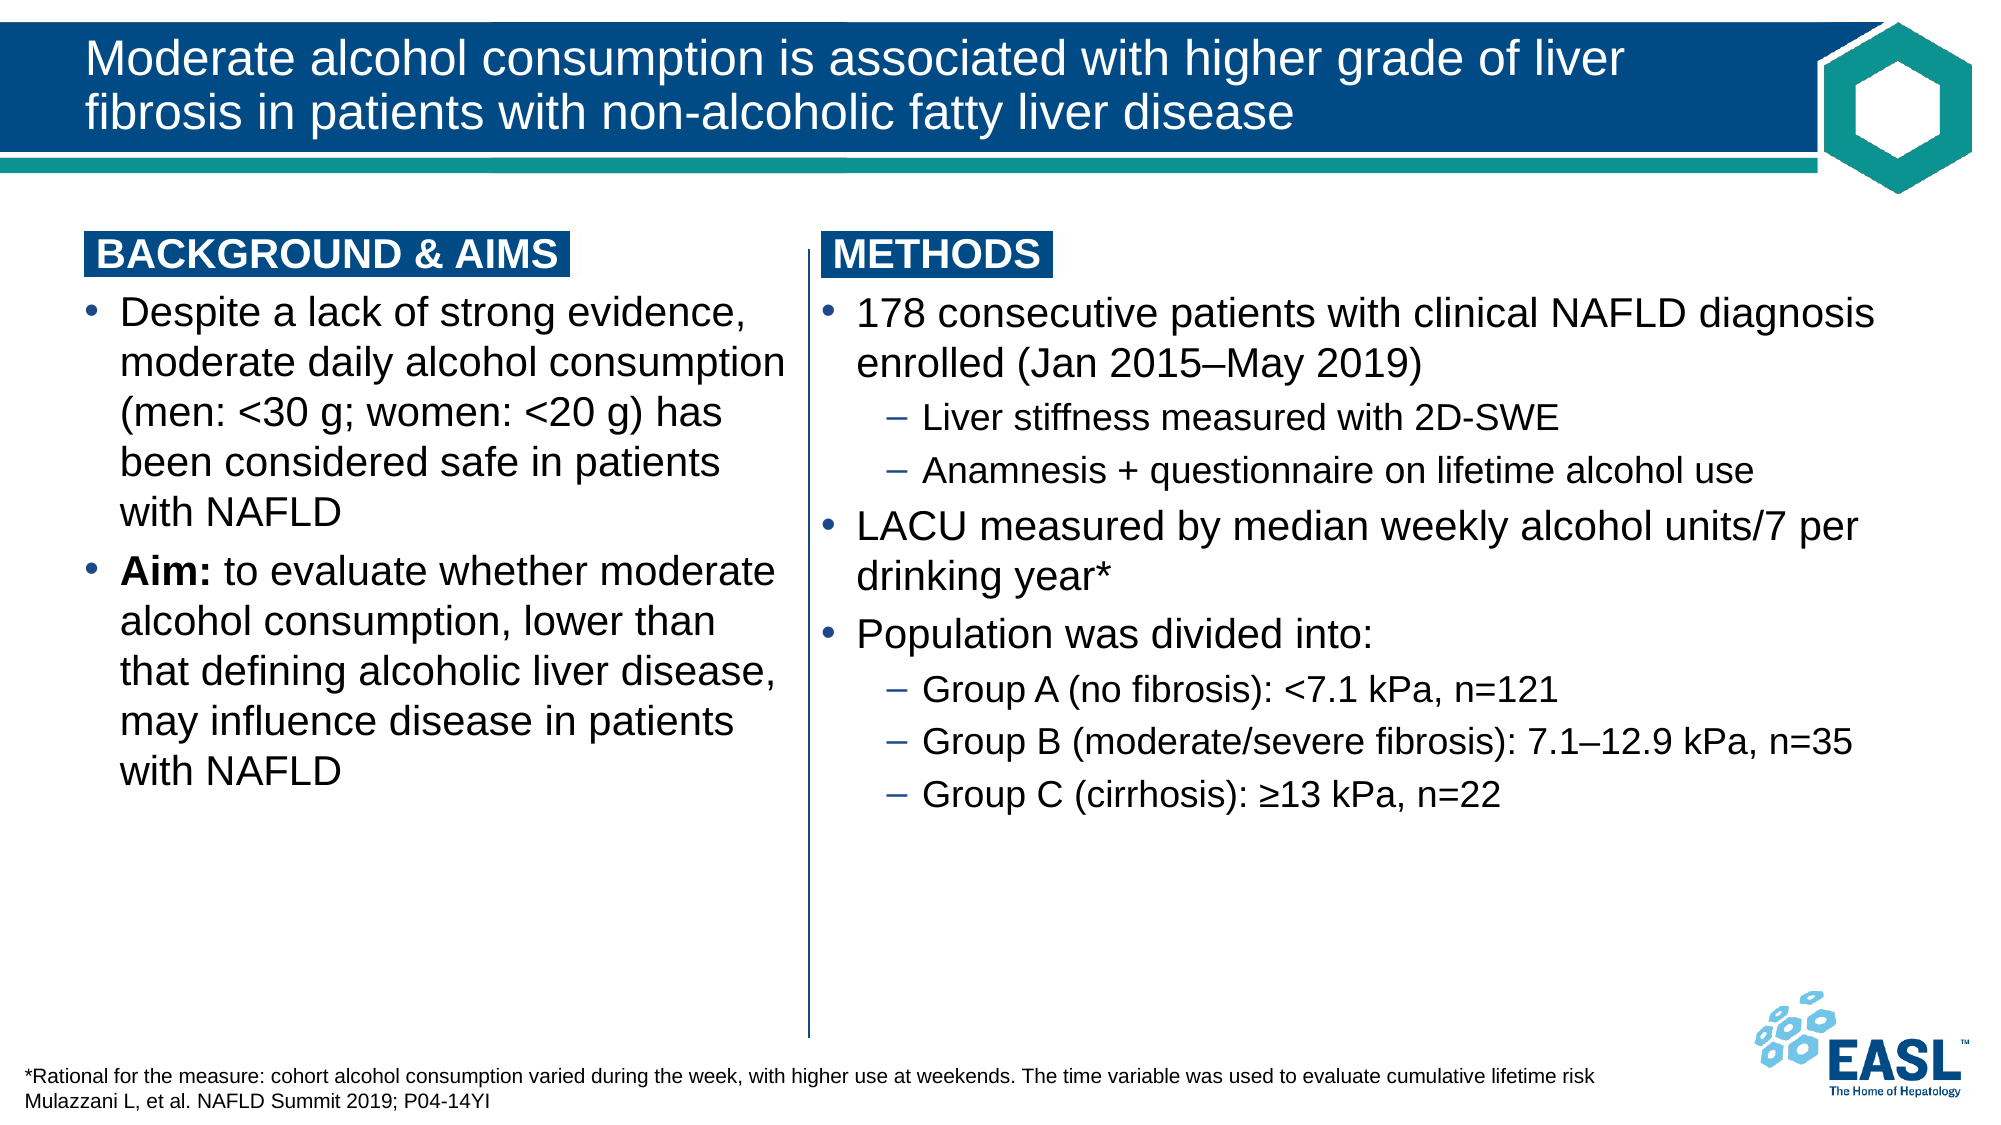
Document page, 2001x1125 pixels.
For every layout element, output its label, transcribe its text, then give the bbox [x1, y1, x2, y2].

text_box METHODS ​ 178 consecutive patients with clinical NAFLD diagnosis enrolled (Jan 2015–May 2019) Liver stiffness measured with 2D-SWE Anamnesis + questionnaire on lifetime alcohol use LACU measured by median weekly alcohol units/7 per drinking year* Population was divided into: Group A (no fibrosis): <7.1 kPa, n=121 Group B (moderate/severe fibrosis): 7.1–12.9 kPa, n=35 Group C (cirrhosis): ≥13 kPa, n=22 [806, 219, 1931, 1071]
title Moderate alcohol consumption is associated with higher grade of liver fibrosis in patients with non-alcoholic fatty liver disease [69, 23, 1792, 150]
picture [1750, 987, 1972, 1100]
text_box BACKGROUND & AIMS ​ Despite a lack of strong evidence, moderate daily alcohol consumption (men: <30 g; women: <20 g) has been considered safe in patients with NAFLD Aim: to evaluate whether moderate alcohol consumption, lower than that defining alcoholic liver disease, may influence disease in patients with NAFLD [69, 219, 806, 1063]
picture [0, 22, 1972, 194]
list *Rational for the measure: cohort alcohol consumption varied during the week, with higher use at weekends. The time variable was used to evaluate cumulative lifetime risk Mulazzani L, et al. NAFLD Summit 2019; P04-14YI [1, 1062, 1646, 1125]
